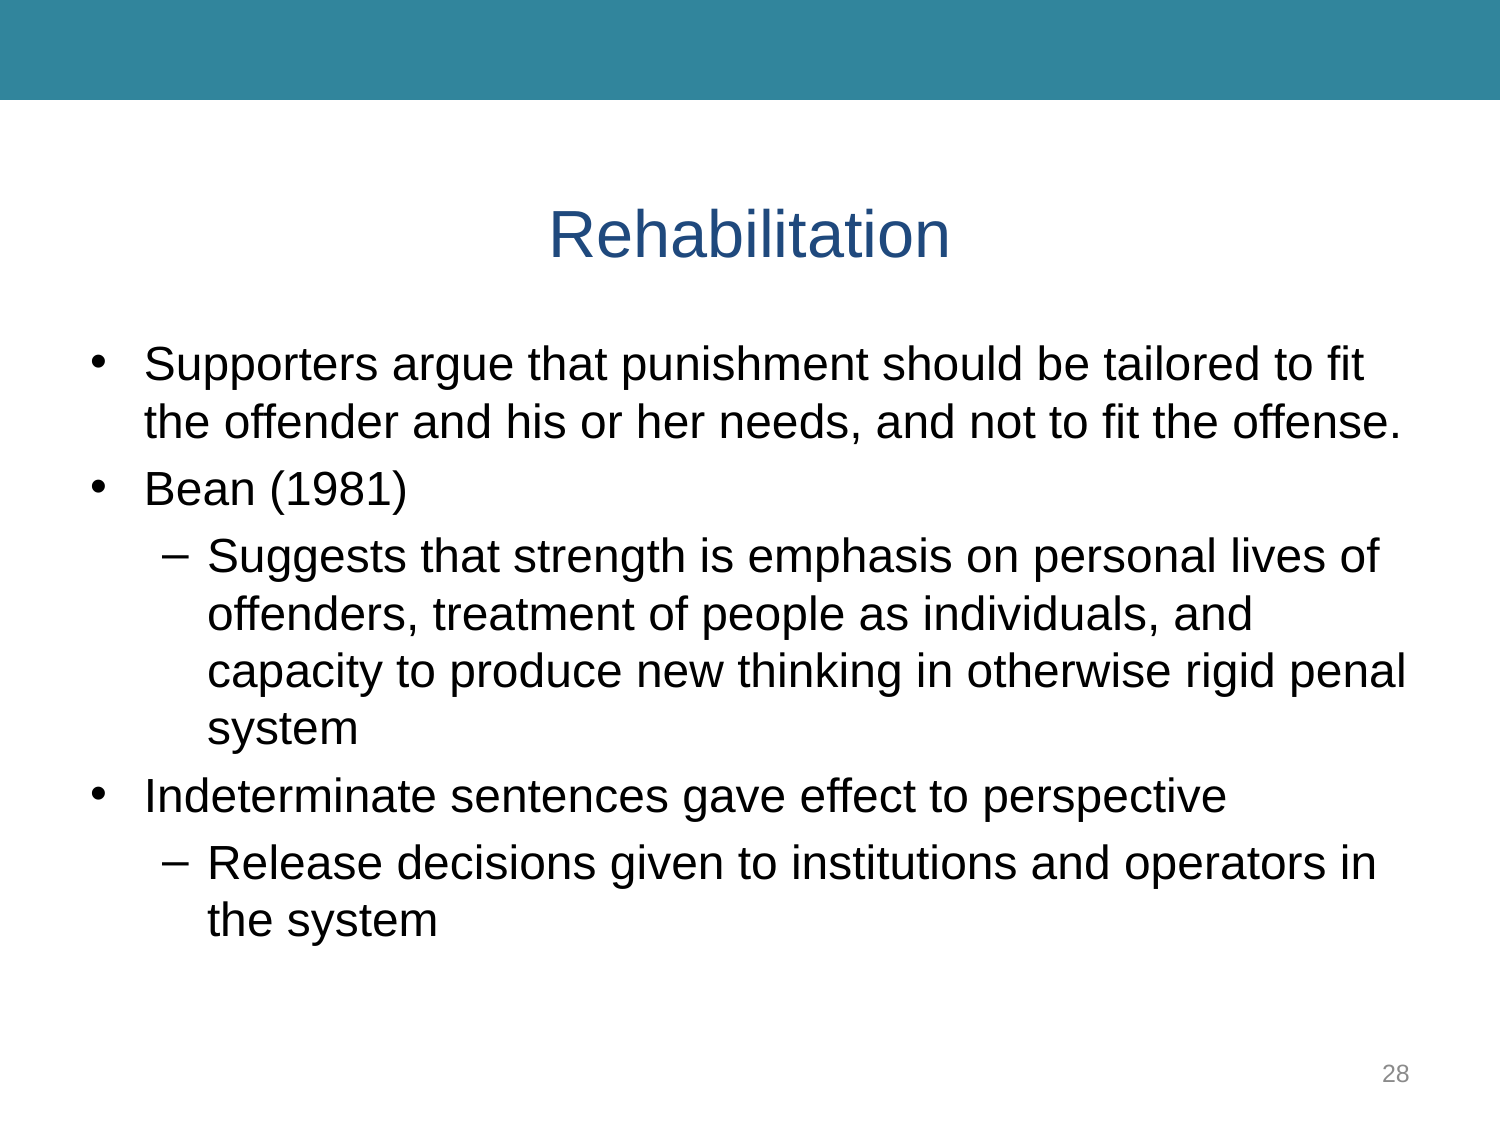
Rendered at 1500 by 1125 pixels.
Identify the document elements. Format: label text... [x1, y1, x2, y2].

list Supporters argue that punishment should be tailored to fit the offender and his or her needs, and not to fit the offense. Bean (1981) Suggests that strength is emphasis on personal lives of offenders, treatment of people as individuals, and capacity to produce new thinking in otherwise rigid penal system Indeterminate sentences gave effect to perspective Release decisions given to institutions and operators in the system [75, 324, 1425, 1005]
title Rehabilitation [75, 137, 1425, 324]
slide_number 28 [1350, 1042, 1425, 1103]
